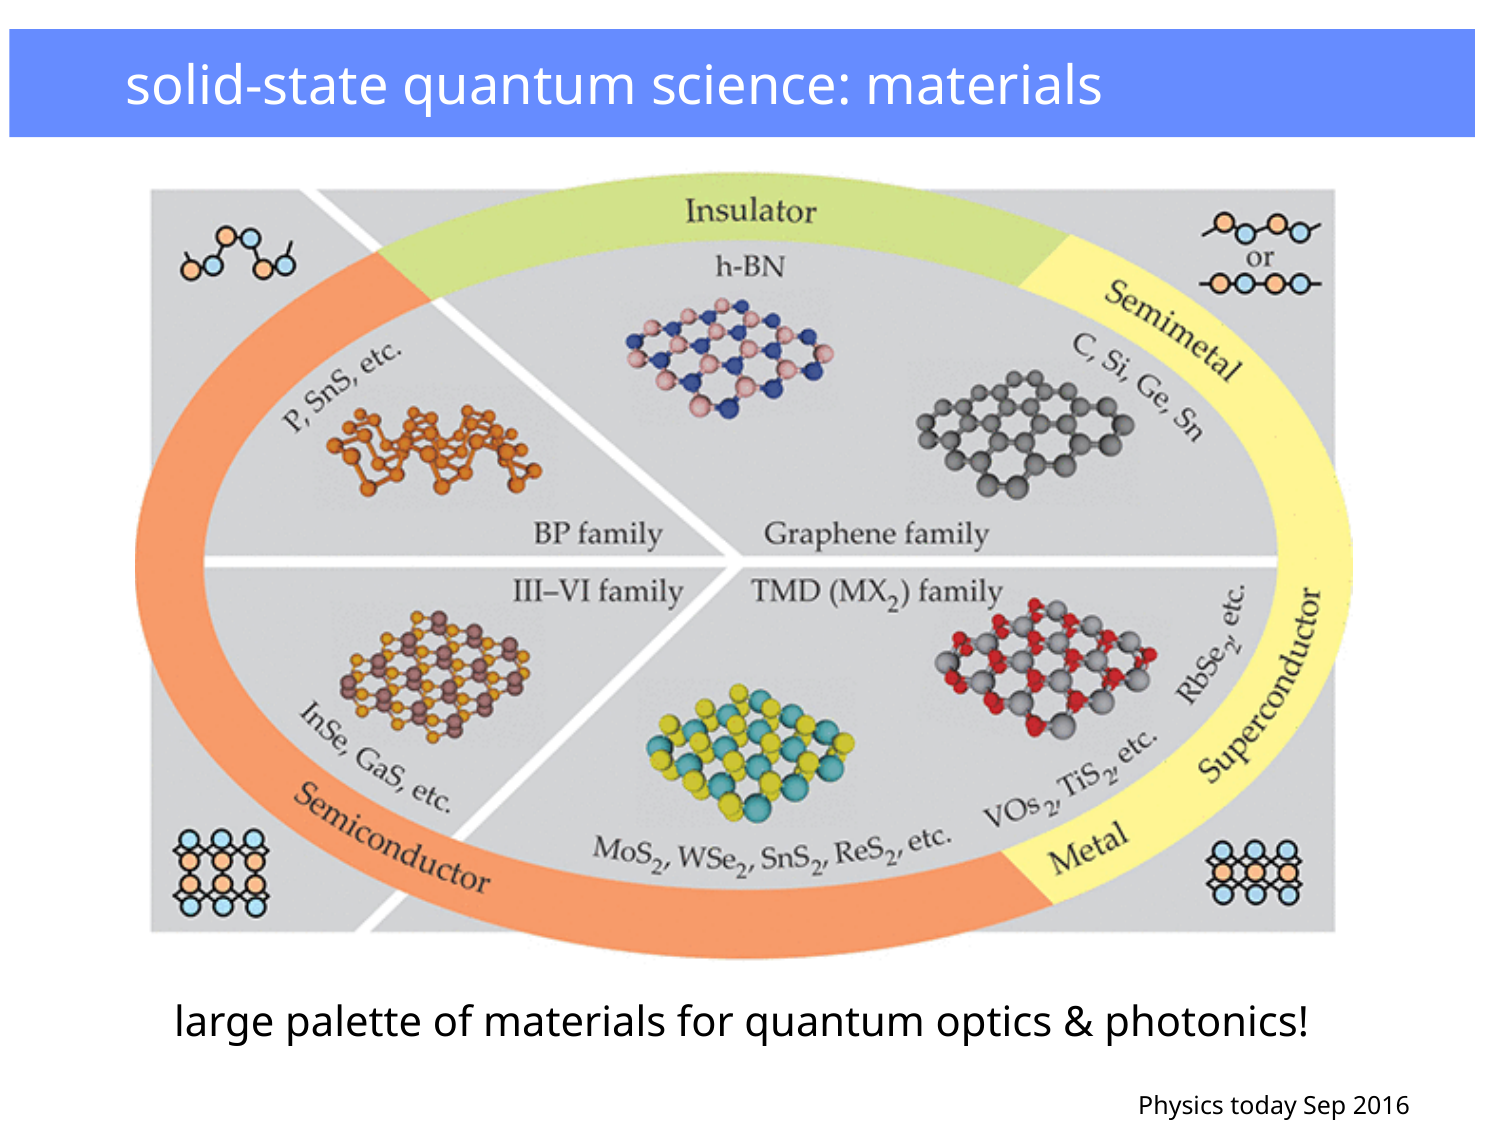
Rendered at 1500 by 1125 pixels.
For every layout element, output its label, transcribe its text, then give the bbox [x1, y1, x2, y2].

text_box Physics today Sep 2016 [1123, 1082, 1500, 1125]
text_box large palette of materials for quantum optics & photonics! [159, 987, 1412, 1053]
picture [134, 159, 1353, 977]
text_box solid-state quantum science: materials [110, 42, 1120, 123]
